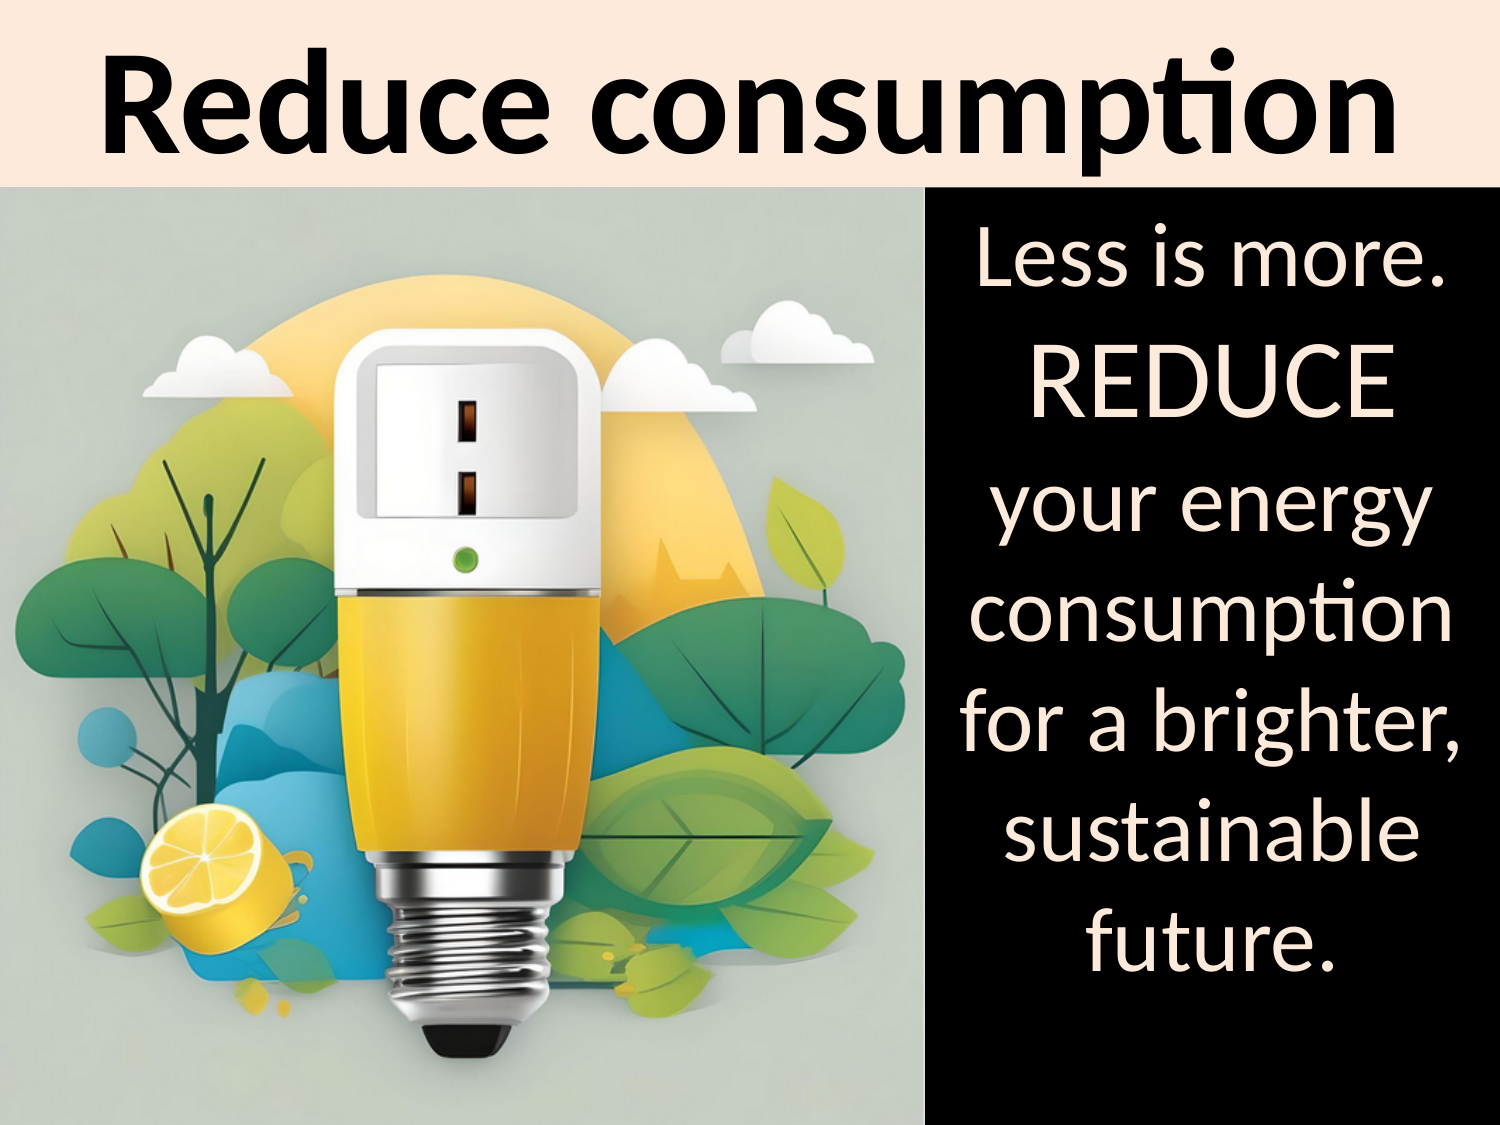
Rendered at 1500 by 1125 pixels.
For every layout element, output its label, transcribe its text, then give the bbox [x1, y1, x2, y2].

text_box Less is more. REDUCE your energy consumption for a brighter, sustainable future. [925, 187, 1500, 1125]
text_box Reduce consumption [0, 0, 1500, 187]
picture [0, 187, 924, 1125]
